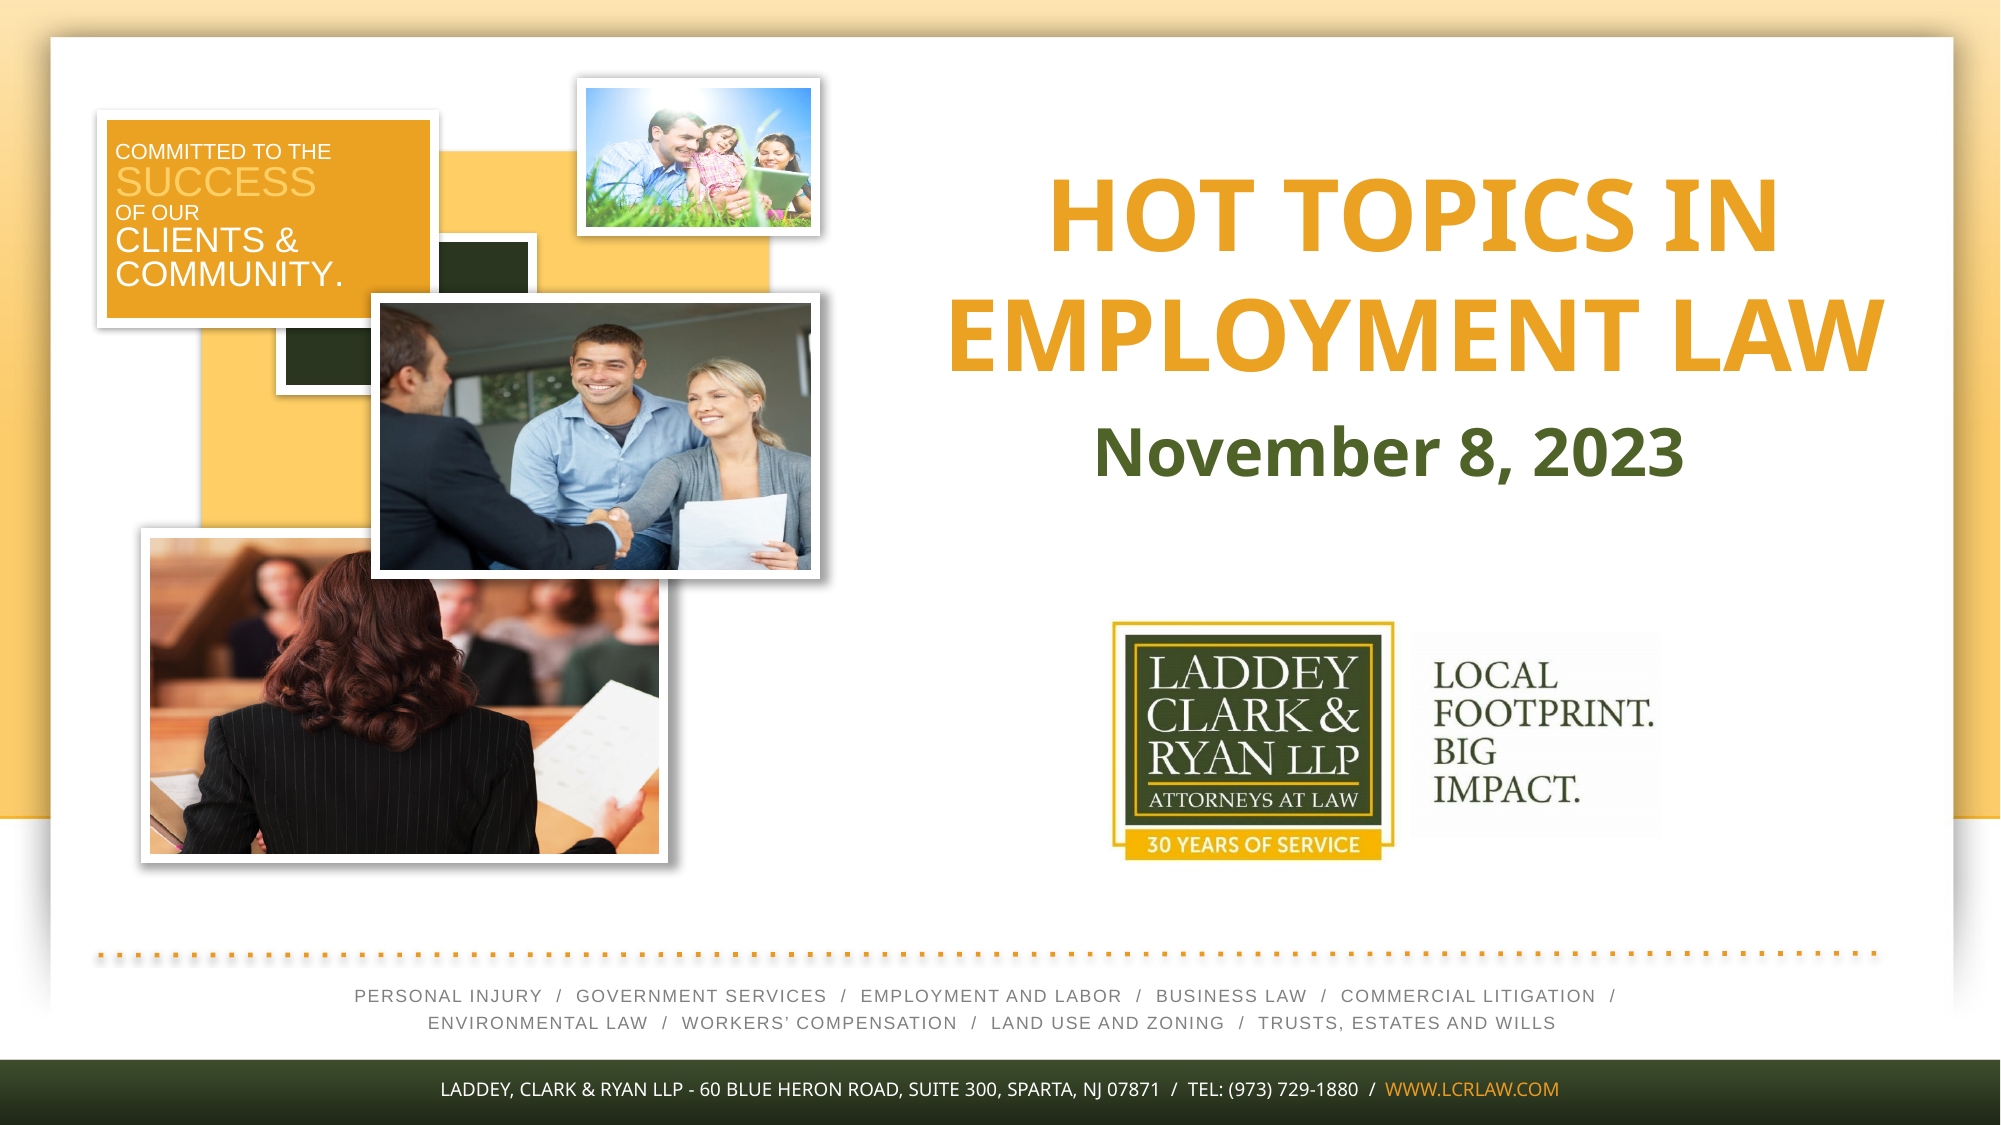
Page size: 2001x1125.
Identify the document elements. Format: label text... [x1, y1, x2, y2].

text_box November 8, 2023 [1018, 427, 1760, 467]
subtitle HOT TOPICS IN EMPLOYMENT LAW [915, 143, 1915, 556]
picture [0, 0, 2001, 1125]
